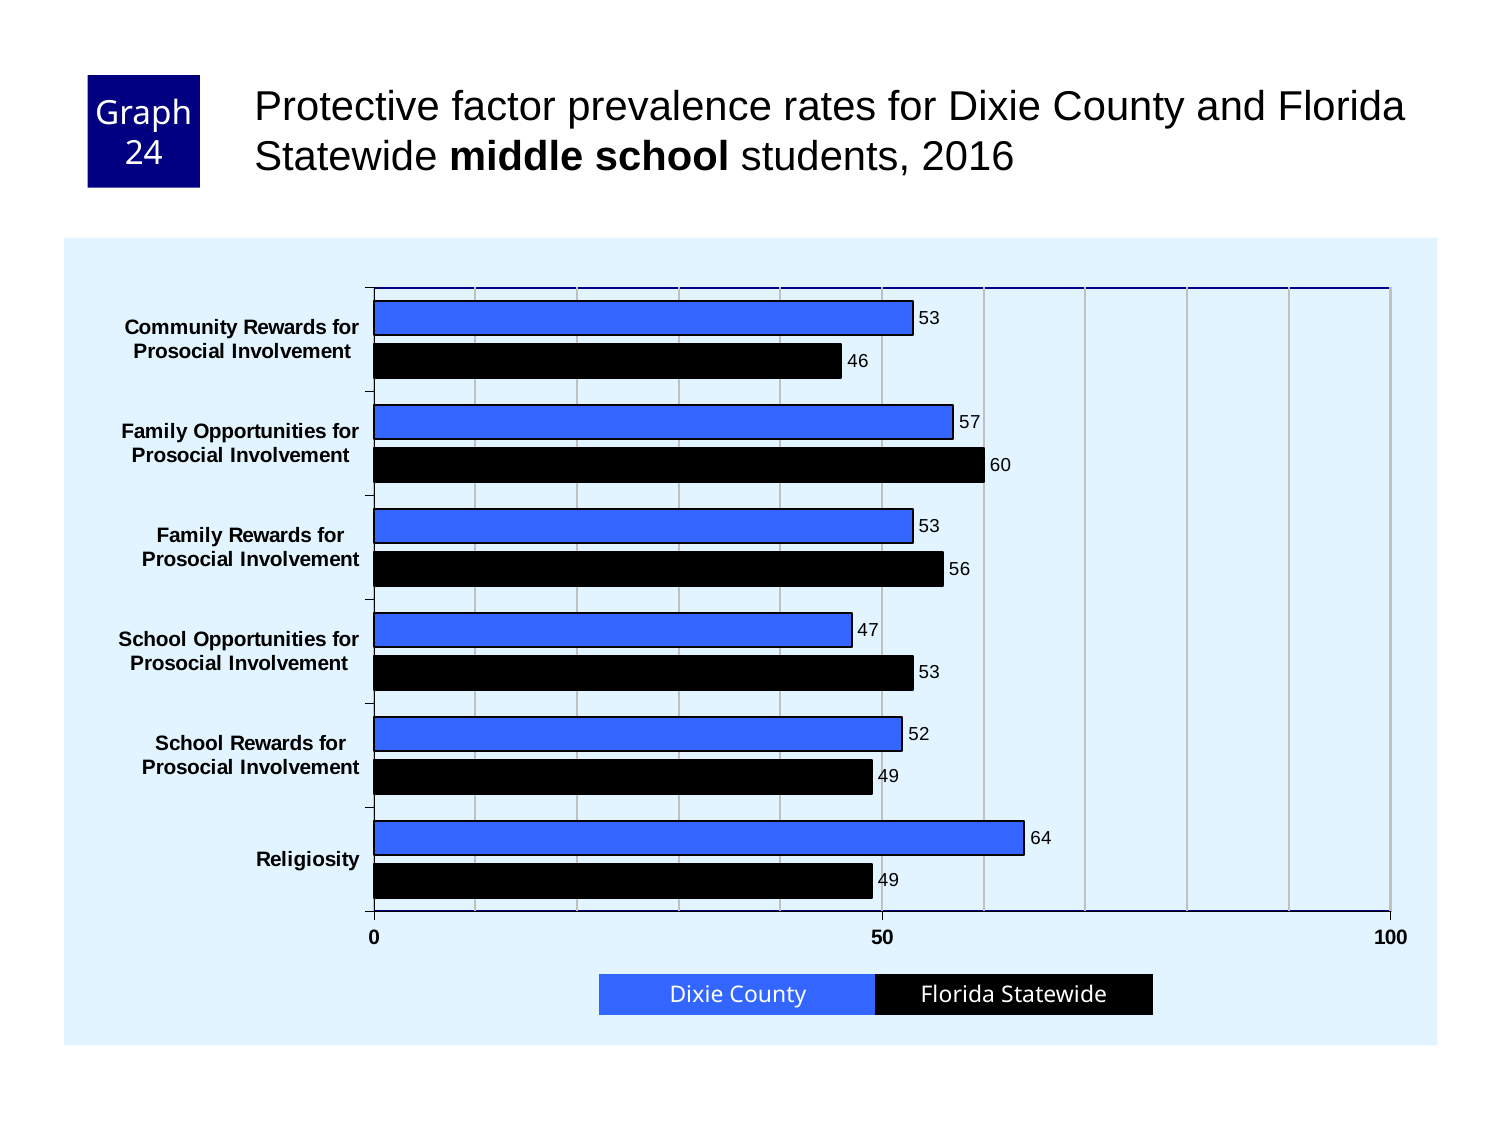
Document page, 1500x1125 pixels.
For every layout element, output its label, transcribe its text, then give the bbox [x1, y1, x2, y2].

chart [63, 237, 1438, 1046]
text_box Protective factor prevalence rates for Dixie County and Florida Statewide middle school students, 2016 [249, 75, 1438, 200]
text_box Graph 24 [87, 75, 200, 188]
